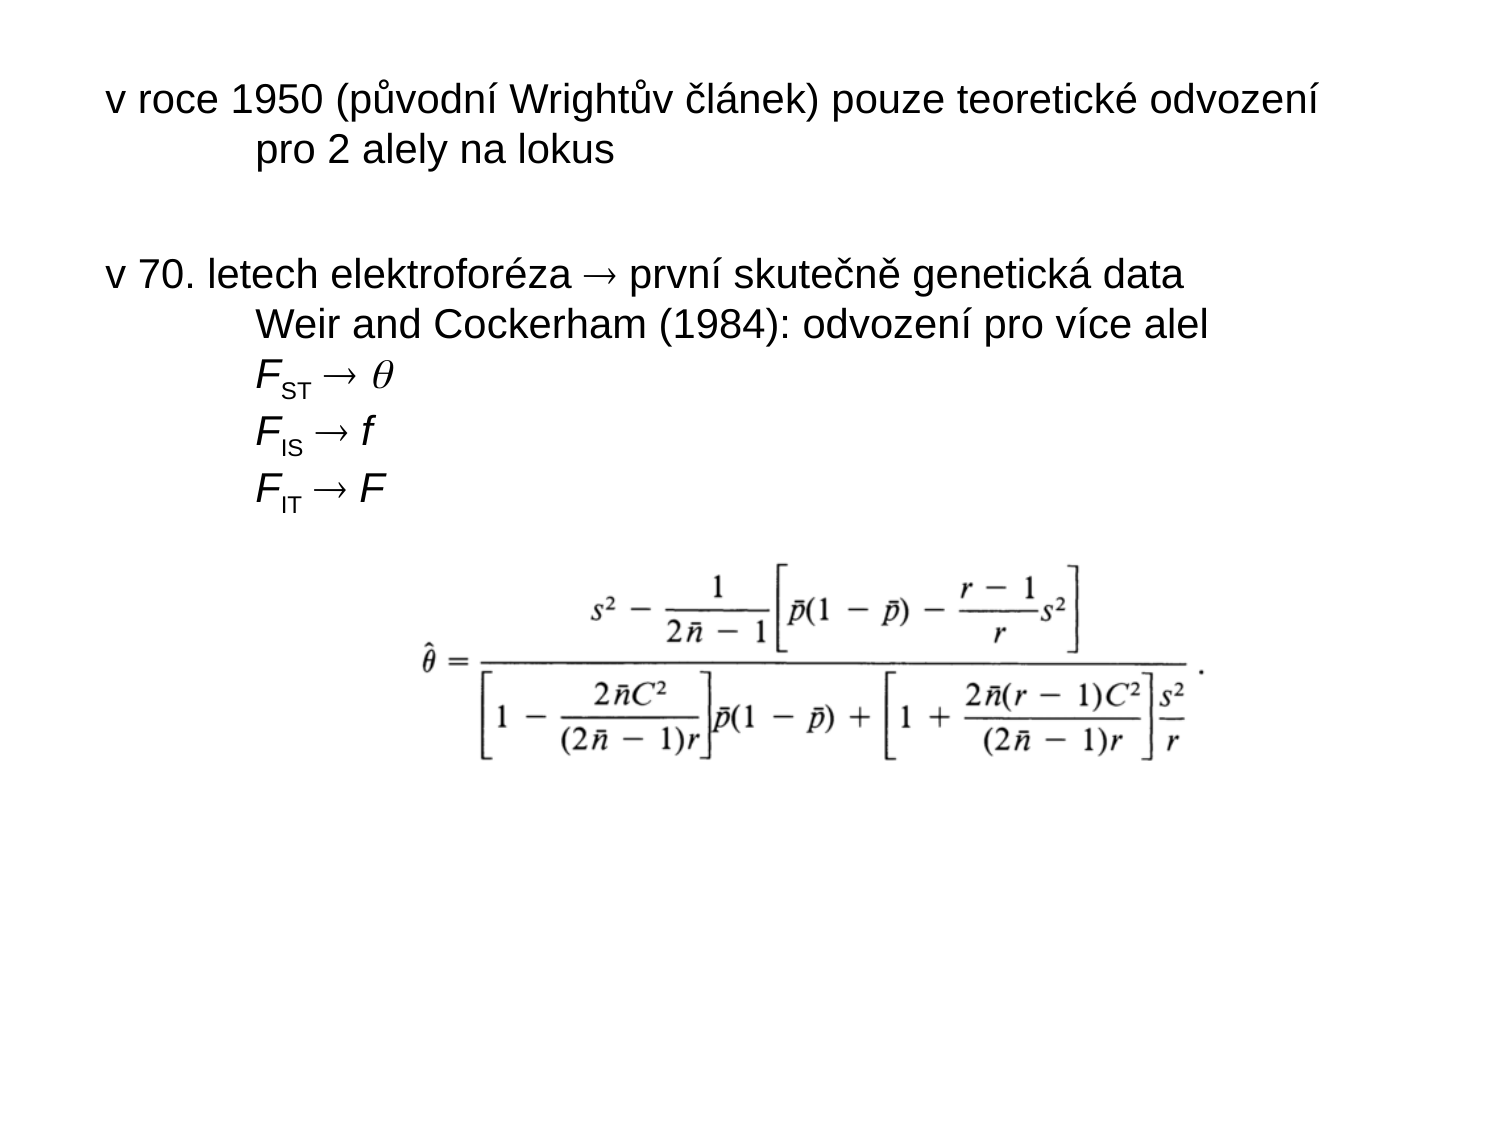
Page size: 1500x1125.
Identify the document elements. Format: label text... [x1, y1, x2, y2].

text_box v roce 1950 (původní Wrightův článek) pouze teoretické odvození pro 2 alely na lokus v 70. letech elektroforéza  první skutečně genetická data Weir and Cockerham (1984): odvození pro více alel FST   FIS  f FIT  F [90, 64, 1335, 526]
picture [377, 542, 1281, 790]
